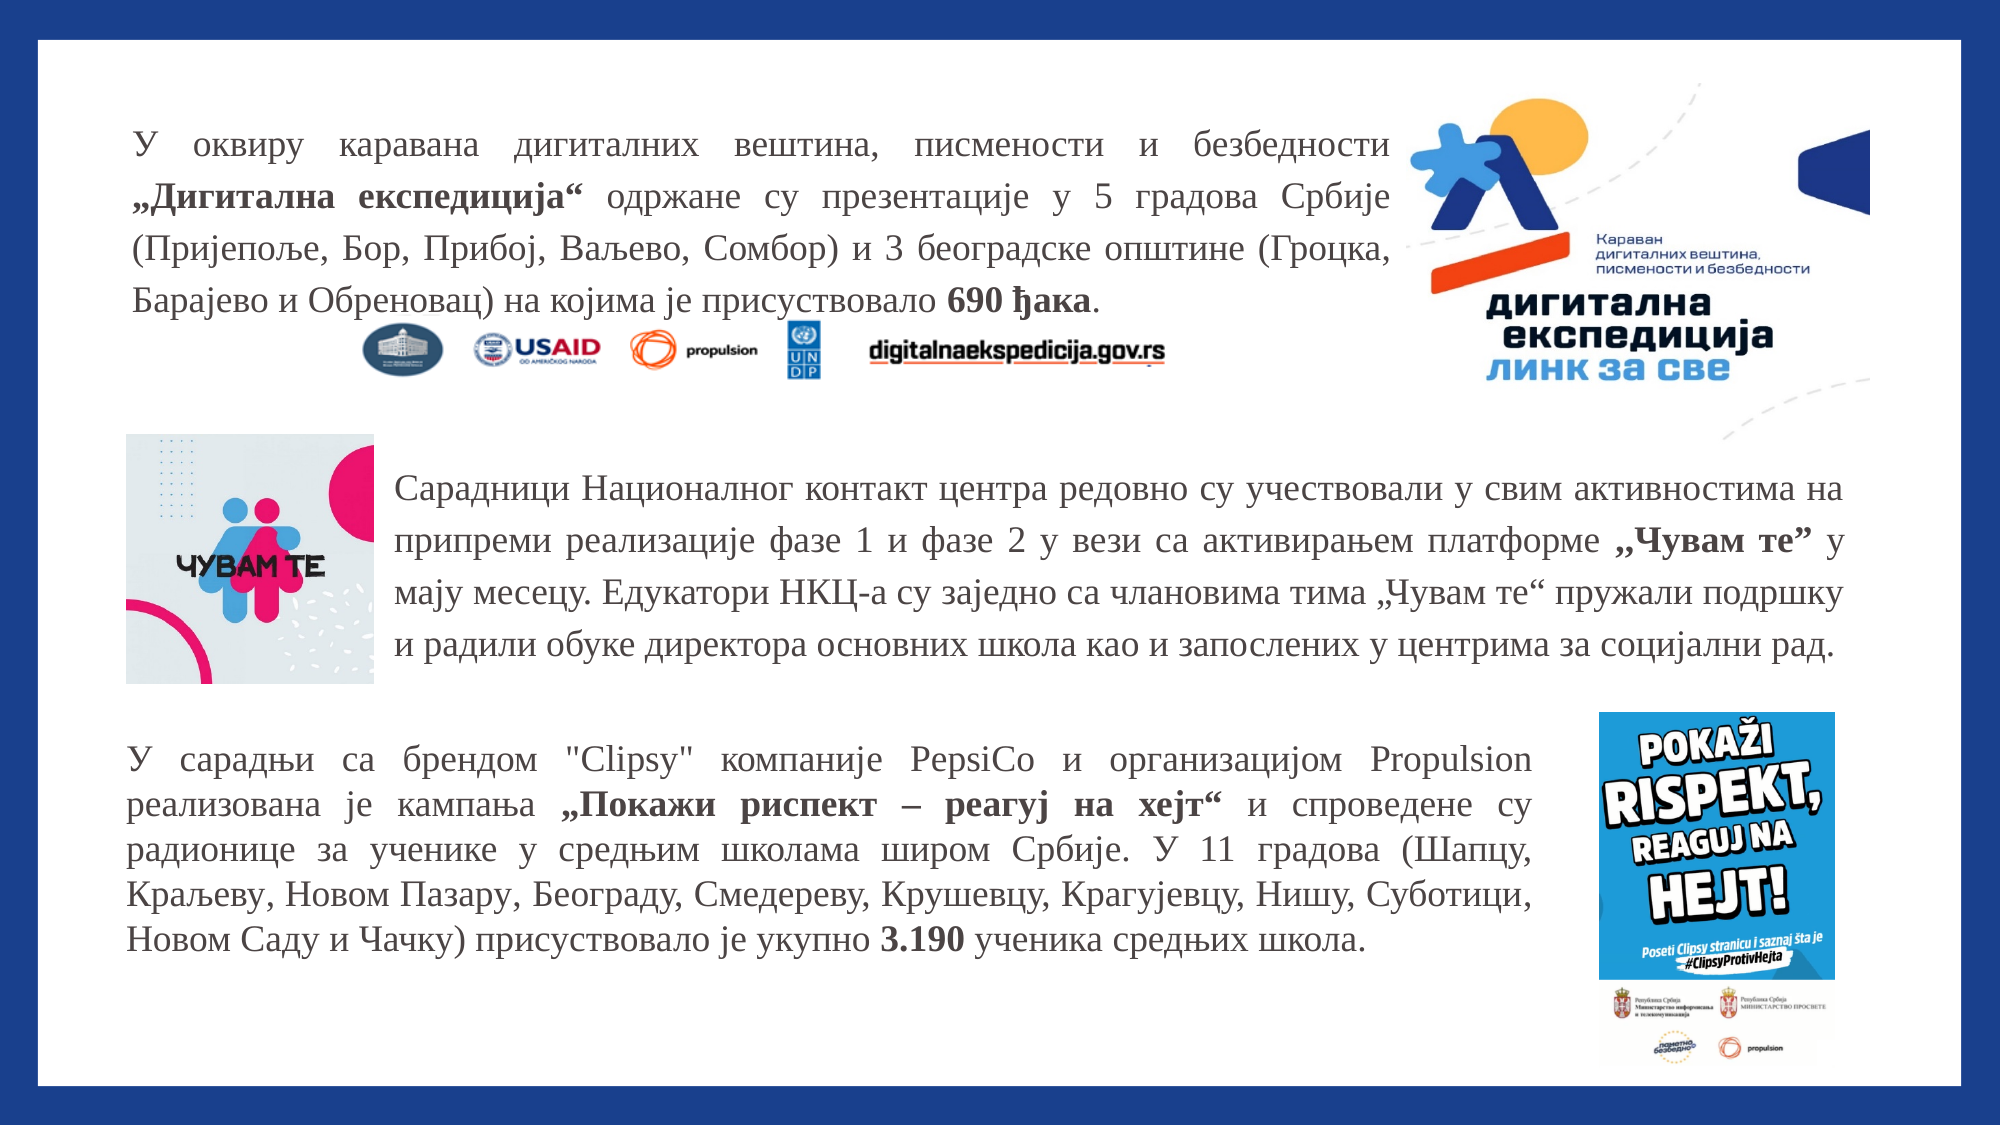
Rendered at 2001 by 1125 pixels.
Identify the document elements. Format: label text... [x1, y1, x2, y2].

text_box У оквиру каравана дигиталних вештина, писмености и безбедности „Дигитална експедиција“ одржане су презентације у 5 градова Србије (Пријепоље, Бор, Прибој, Ваљево, Сомбор) и 3 београдске општине (Гроцка, Барајево и Обреновац) на којима је присуствовало 690 ђака. [131, 110, 1400, 320]
picture [1599, 712, 1836, 1068]
picture [1406, 83, 1871, 445]
text_box Сарадници Националног контакт центра редовно су учествовали у свим активностима на припреми реализације фазе 1 и фазе 2 у вези са активирањем платформе ,,Чувам те” у мају месецу. Едукатори НКЦ-а су заједно са члановима тима „Чувам те“ пружали подршку и радили обуке директора основних школа као и запослених у центрима за социјални рад. [379, 449, 1876, 723]
picture [356, 312, 1189, 389]
text_box У сарадњи са брендом "Clipsy" компанијe PepsiCo и организацијом Propulsion реализована је кампања „Покажи риспект – реагуј на хејт“ и спровeденe су радионице за ученике у средњим школама широм Србије. У 11 градова (Шапцу, Краљеву, Новом Пазару, Београду, Смедереву, Крушевцу, Крагујевцу, Нишу, Суботици, Новом Саду и Чачку) присуствовало је укупно 3.190 ученика средњих школа. [111, 726, 1548, 1012]
picture [125, 434, 375, 684]
